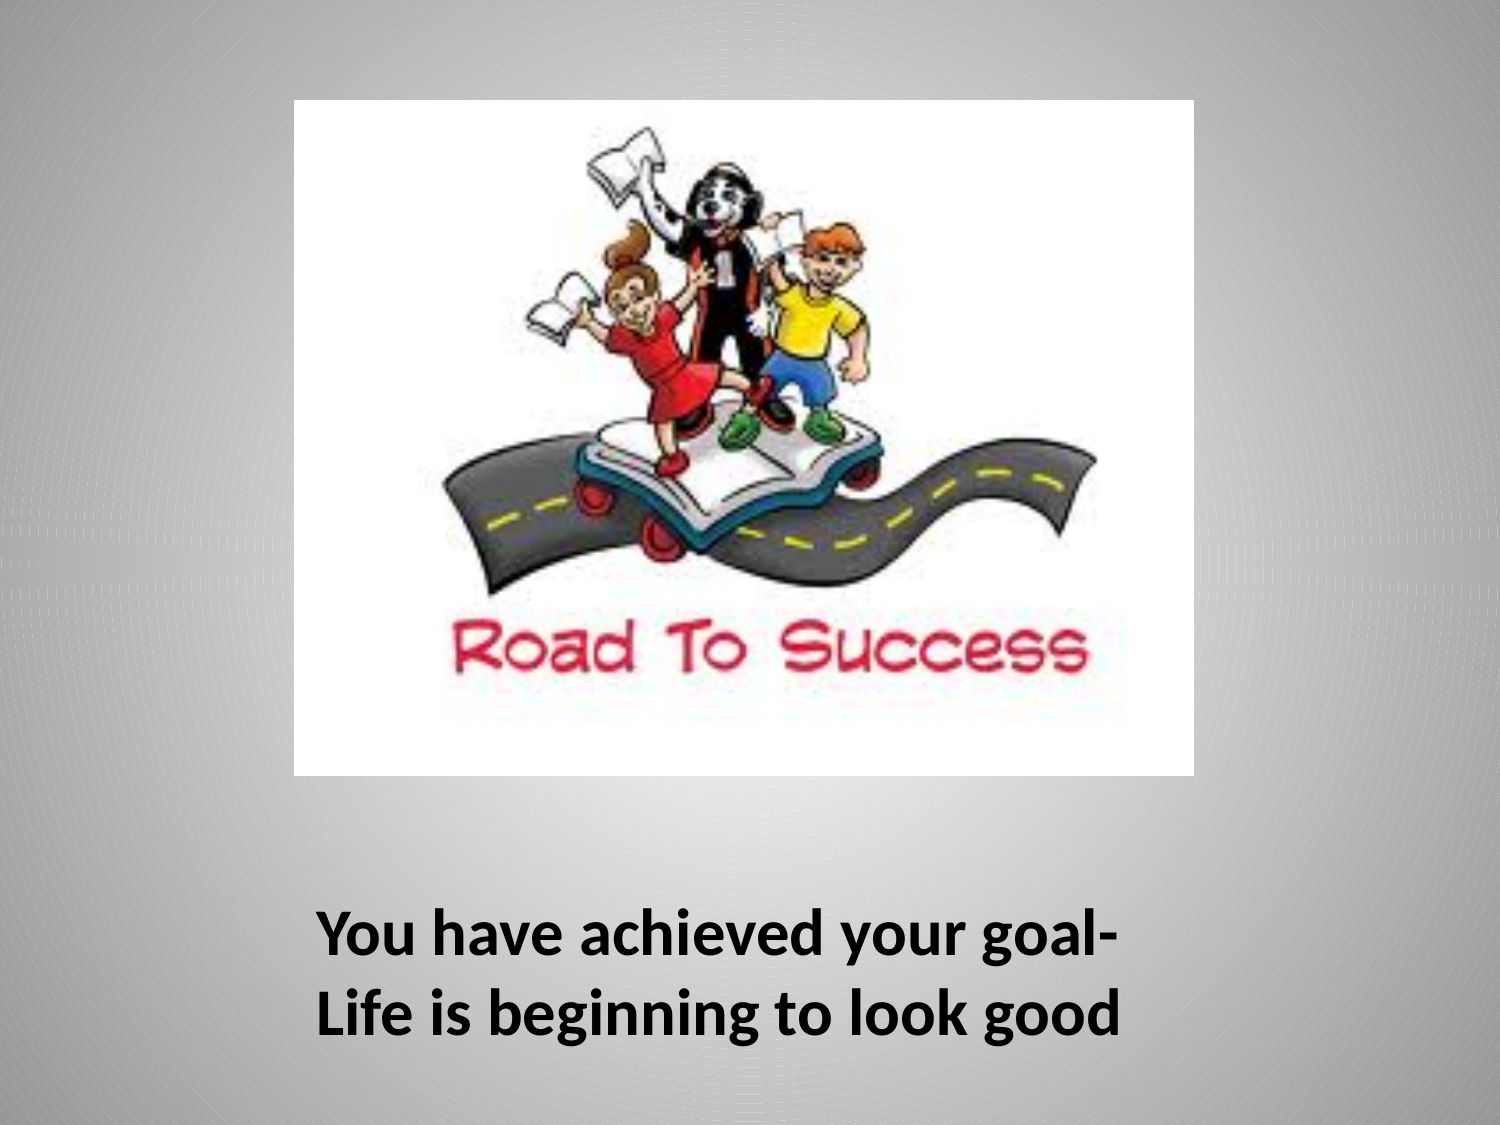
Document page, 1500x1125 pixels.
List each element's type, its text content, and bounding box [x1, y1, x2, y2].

picture [293, 100, 1195, 776]
list You have achieved your goal-Life is beginning to look good [301, 881, 1202, 1014]
